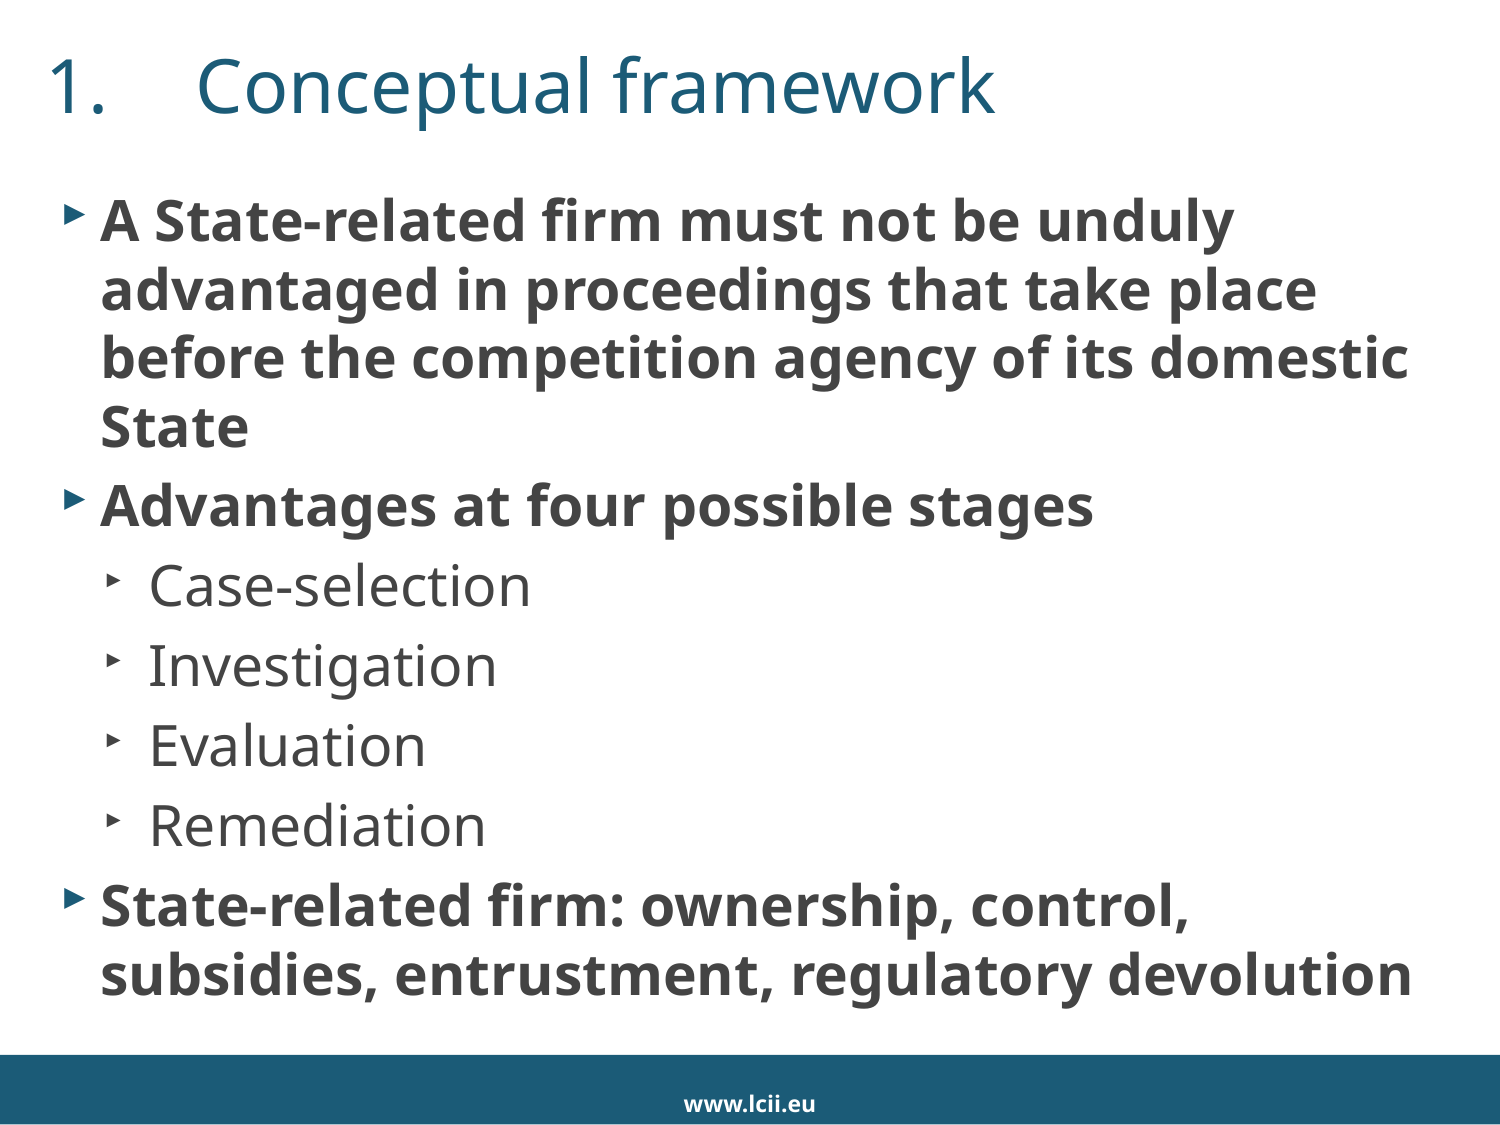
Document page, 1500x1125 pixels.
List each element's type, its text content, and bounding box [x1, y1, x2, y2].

title 1. Conceptual framework [30, 27, 1468, 136]
list A State-related firm must not be unduly advantaged in proceedings that take place before the competition agency of its domestic State Advantages at four possible stages Case-selection Investigation Evaluation Remediation State-related firm: ownership, control, subsidies, entrustment, regulatory devolution [30, 177, 1468, 1022]
